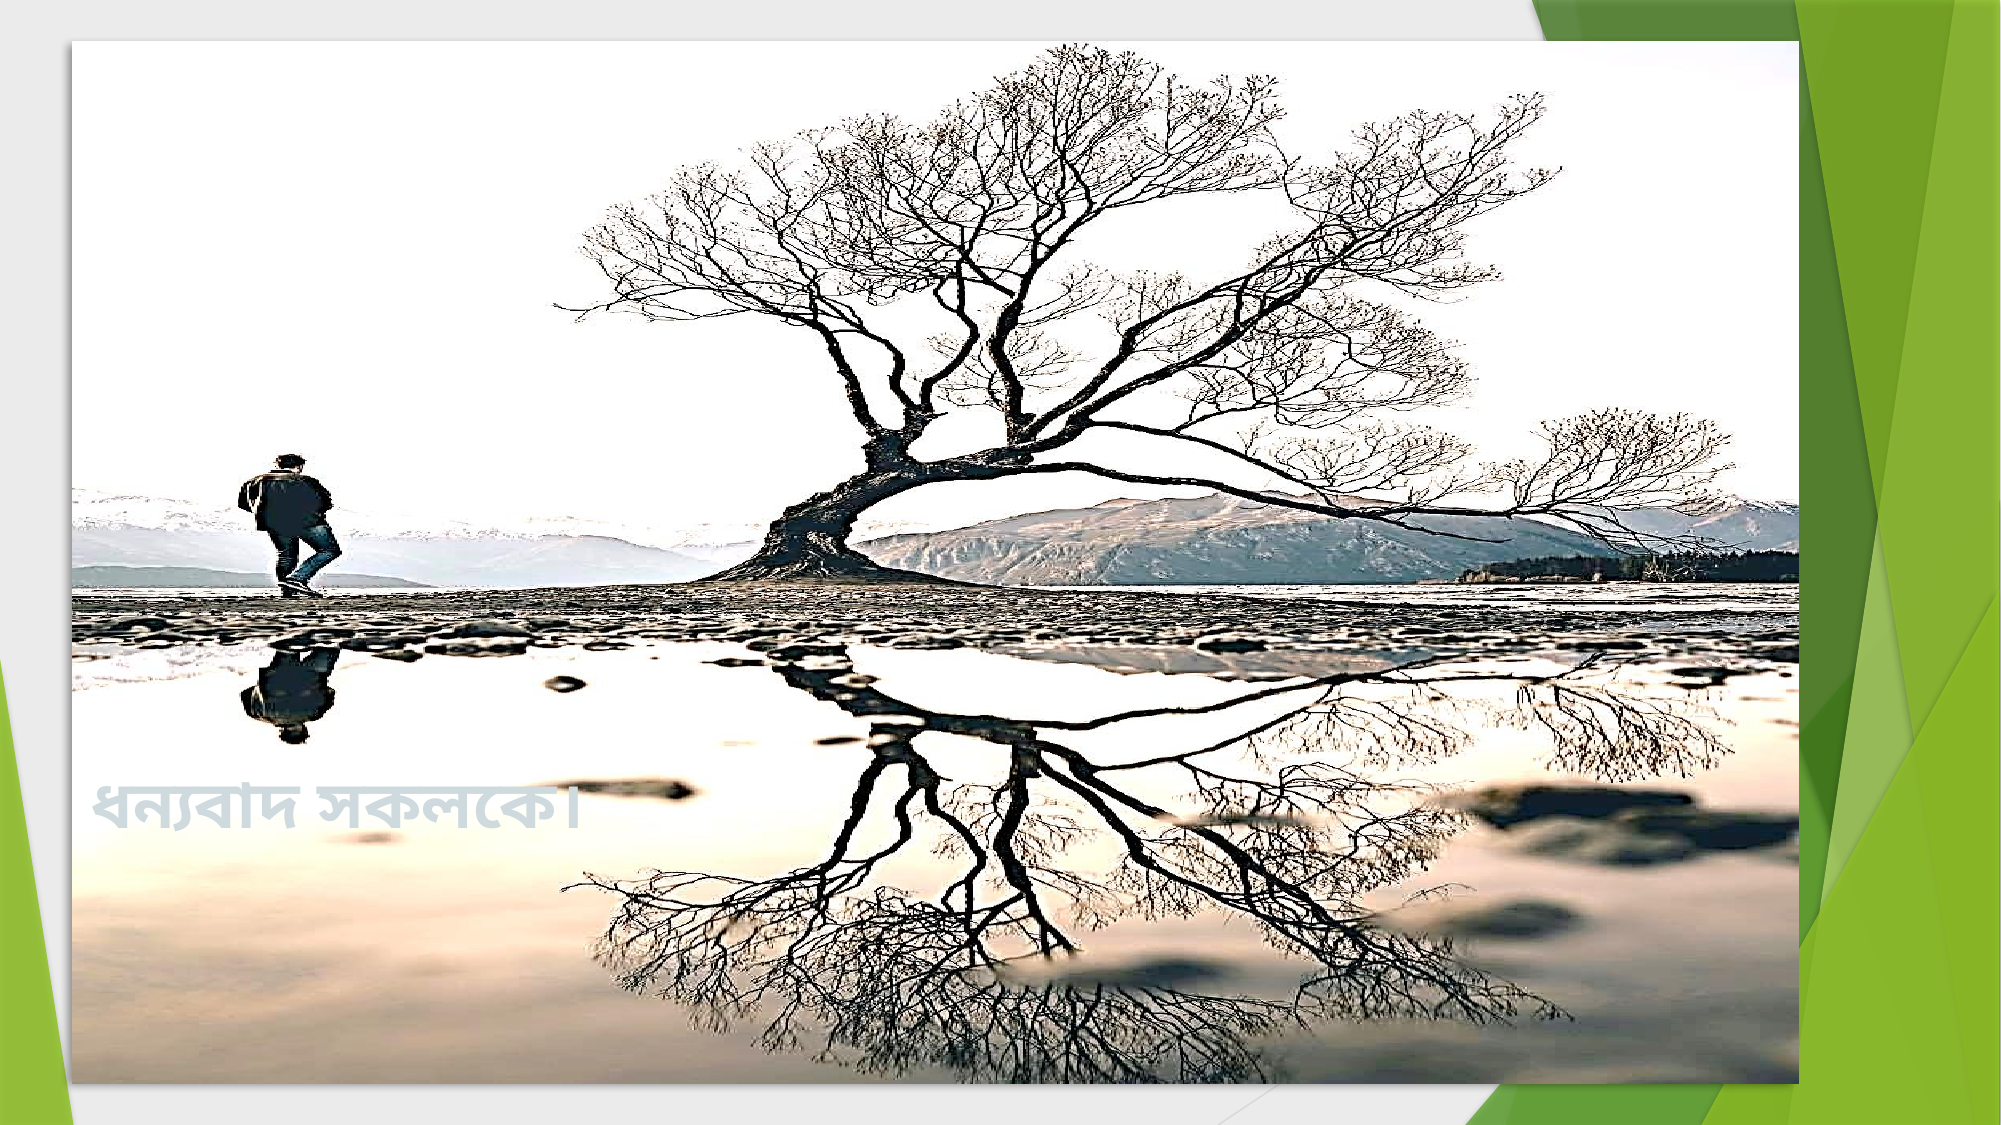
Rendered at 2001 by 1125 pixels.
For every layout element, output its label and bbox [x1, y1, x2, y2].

list [72, 40, 1799, 1085]
